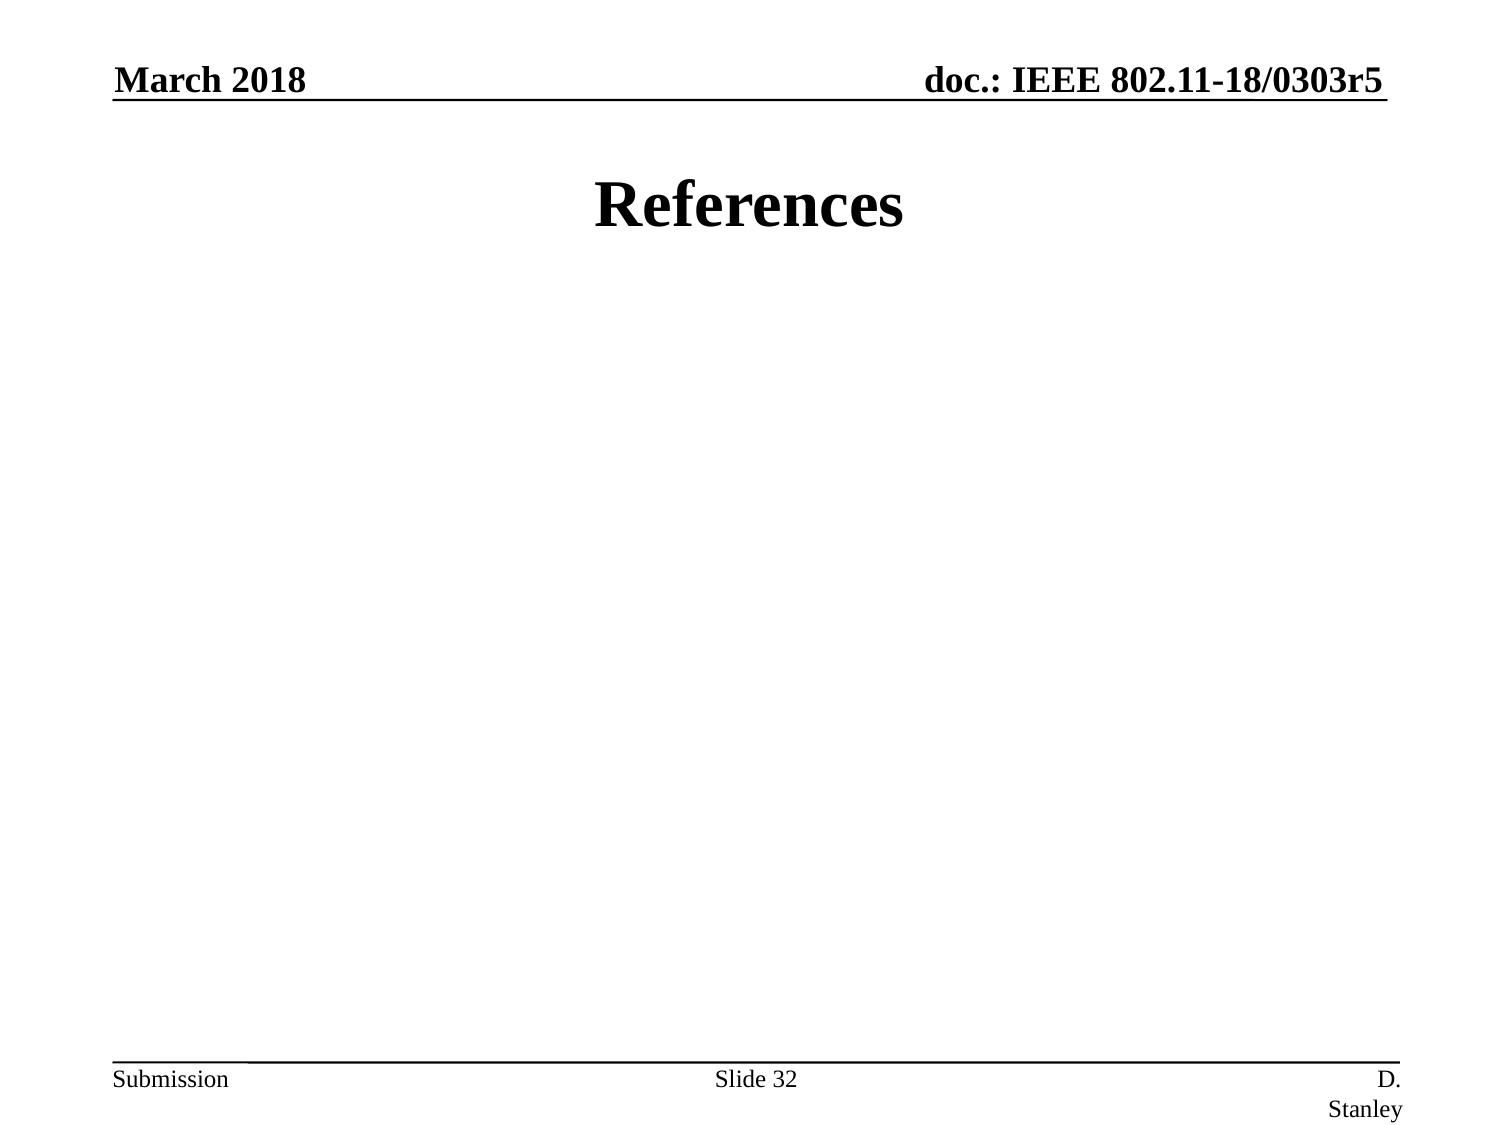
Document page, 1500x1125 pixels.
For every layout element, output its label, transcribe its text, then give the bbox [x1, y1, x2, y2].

title References [112, 112, 1388, 288]
footer D. Stanley, HP Enterprise [1324, 1061, 1402, 1093]
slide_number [114, 54, 374, 101]
slide_number Slide 32 [712, 1061, 800, 1093]
